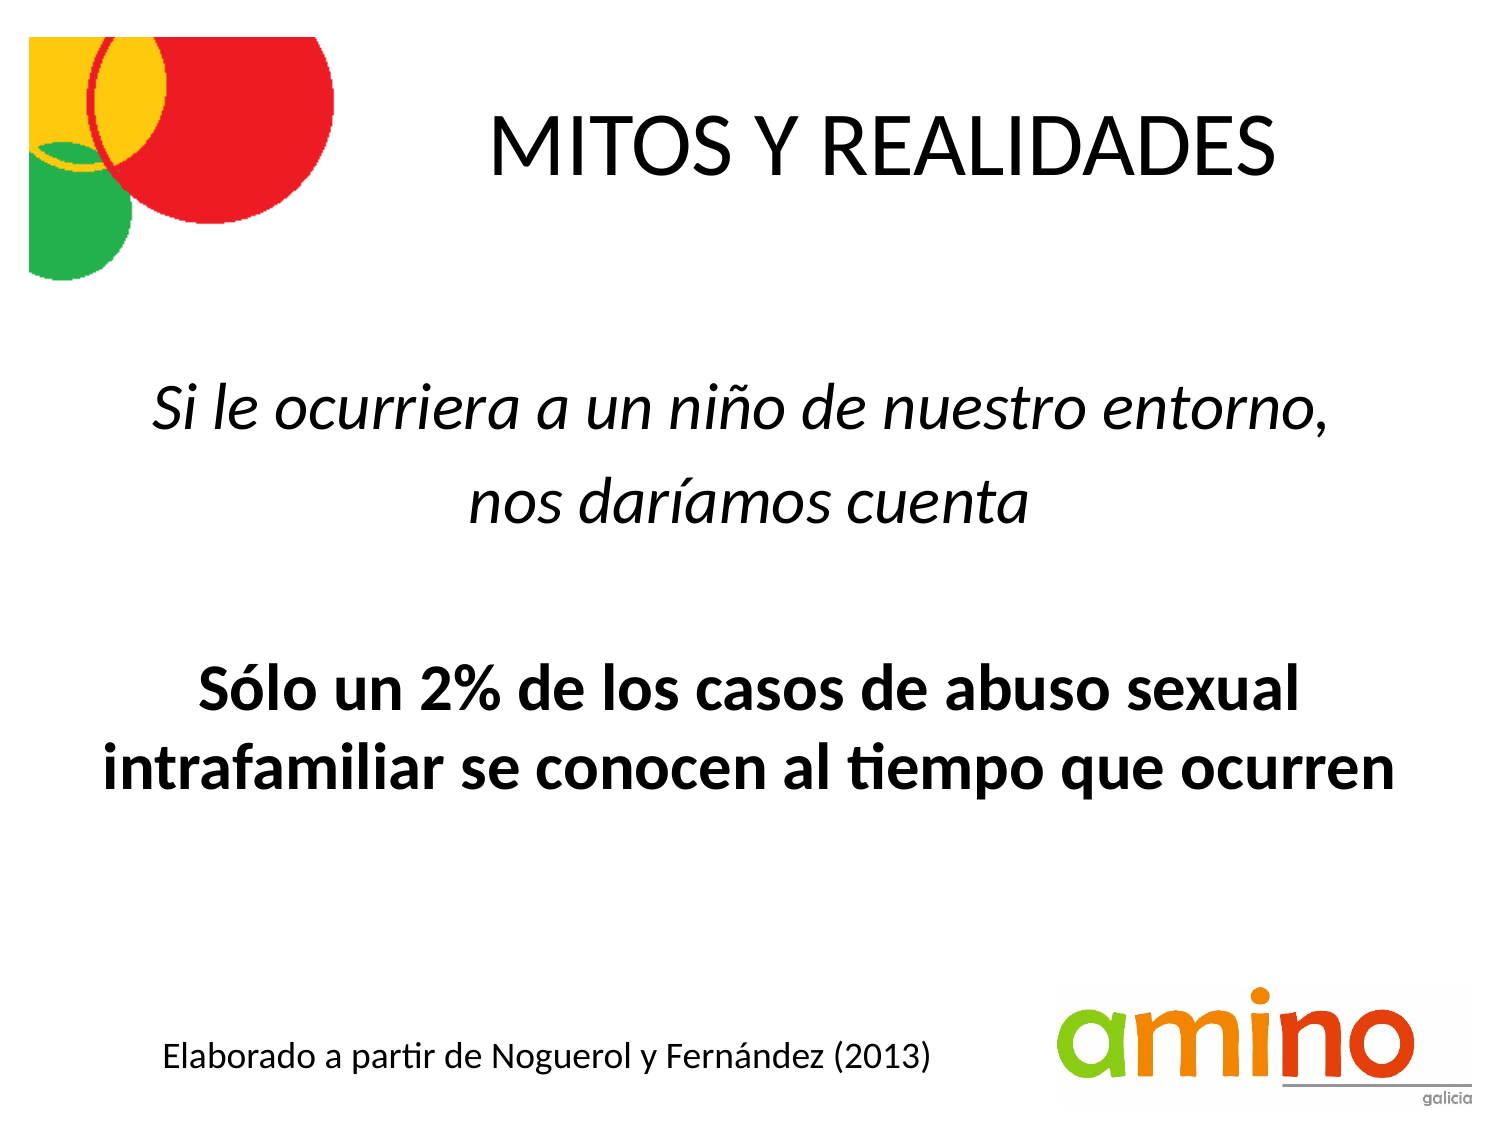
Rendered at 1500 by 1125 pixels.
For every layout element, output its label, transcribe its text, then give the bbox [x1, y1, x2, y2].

picture [29, 37, 343, 287]
list Si le ocurriera a un niño de nuestro entorno, nos daríamos cuenta Sólo un 2% de los casos de abuso sexual intrafamiliar se conocen al tiempo que ocurren [75, 262, 1425, 1005]
text_box Elaborado a partir de Noguerol y Fernández (2013) [147, 1024, 998, 1084]
picture [1056, 987, 1472, 1107]
title MITOS Y REALIDADES [347, 45, 1425, 233]
